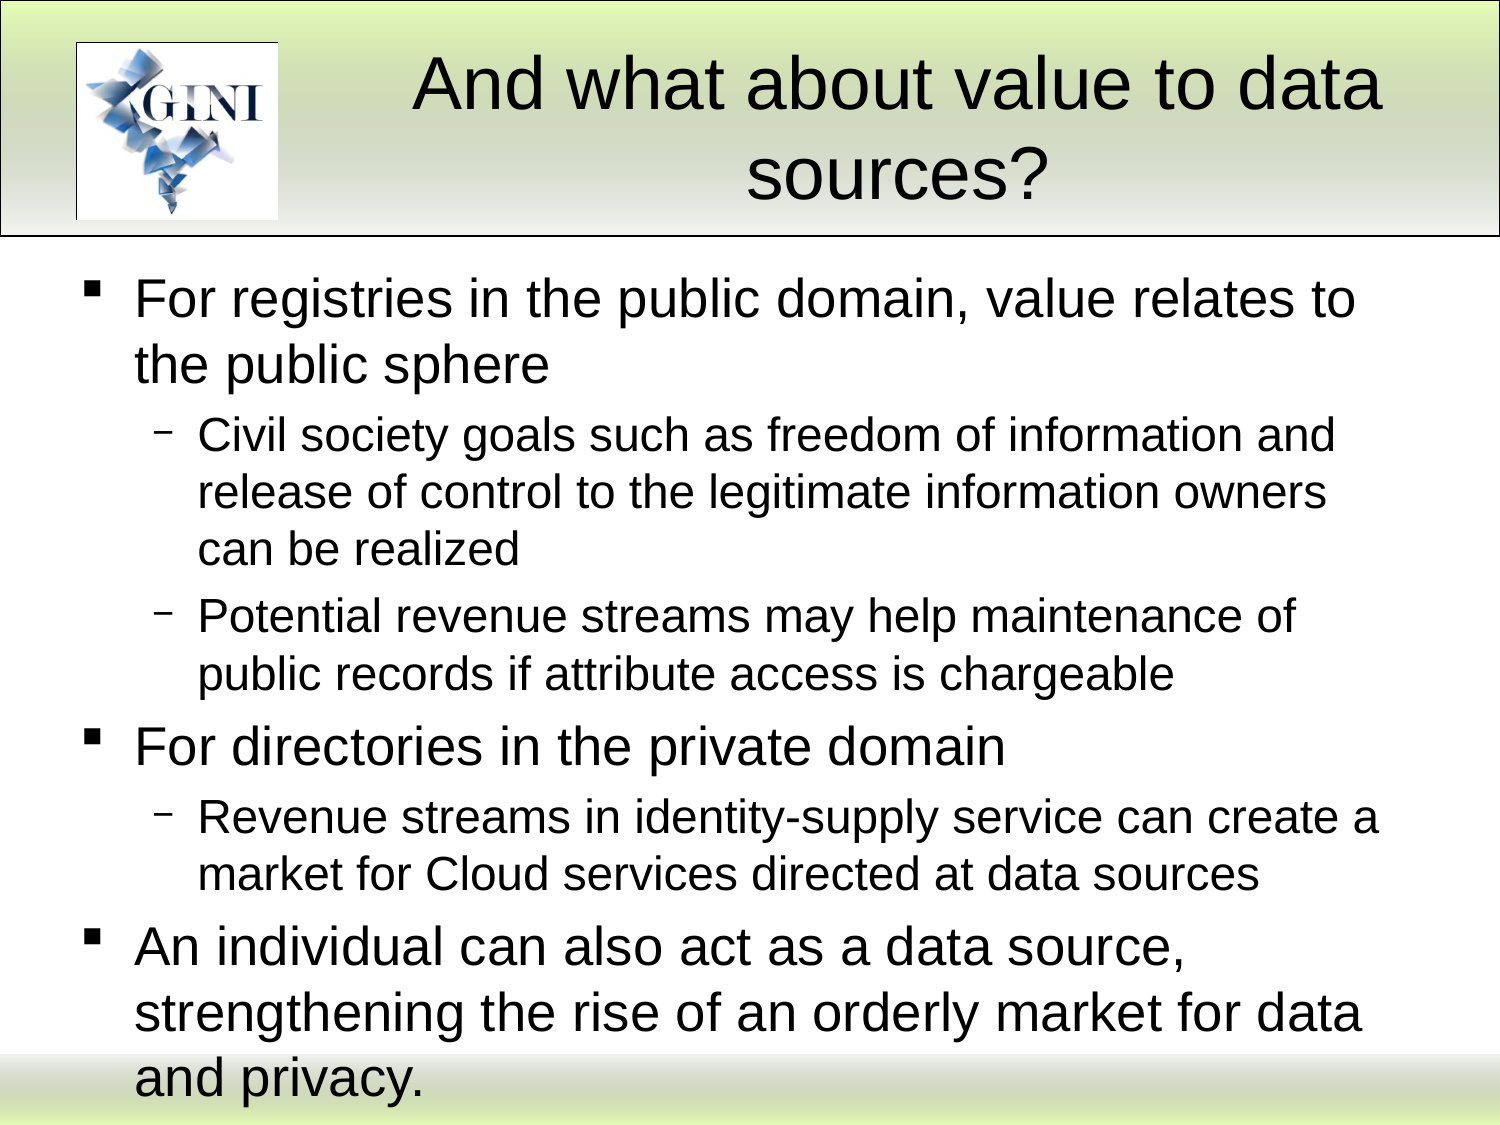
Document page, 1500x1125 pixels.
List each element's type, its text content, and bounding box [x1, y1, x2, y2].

title And what about value to data sources? [371, 30, 1426, 219]
picture [76, 42, 278, 220]
list For registries in the public domain, value relates to the public sphere Civil society goals such as freedom of information and release of control to the legitimate information owners can be realized Potential revenue streams may help maintenance of public records if attribute access is chargeable For directories in the private domain Revenue streams in identity-supply service can create a market for Cloud services directed at data sources An individual can also act as a data source, strengthening the rise of an orderly market for data and privacy. [64, 255, 1416, 1125]
